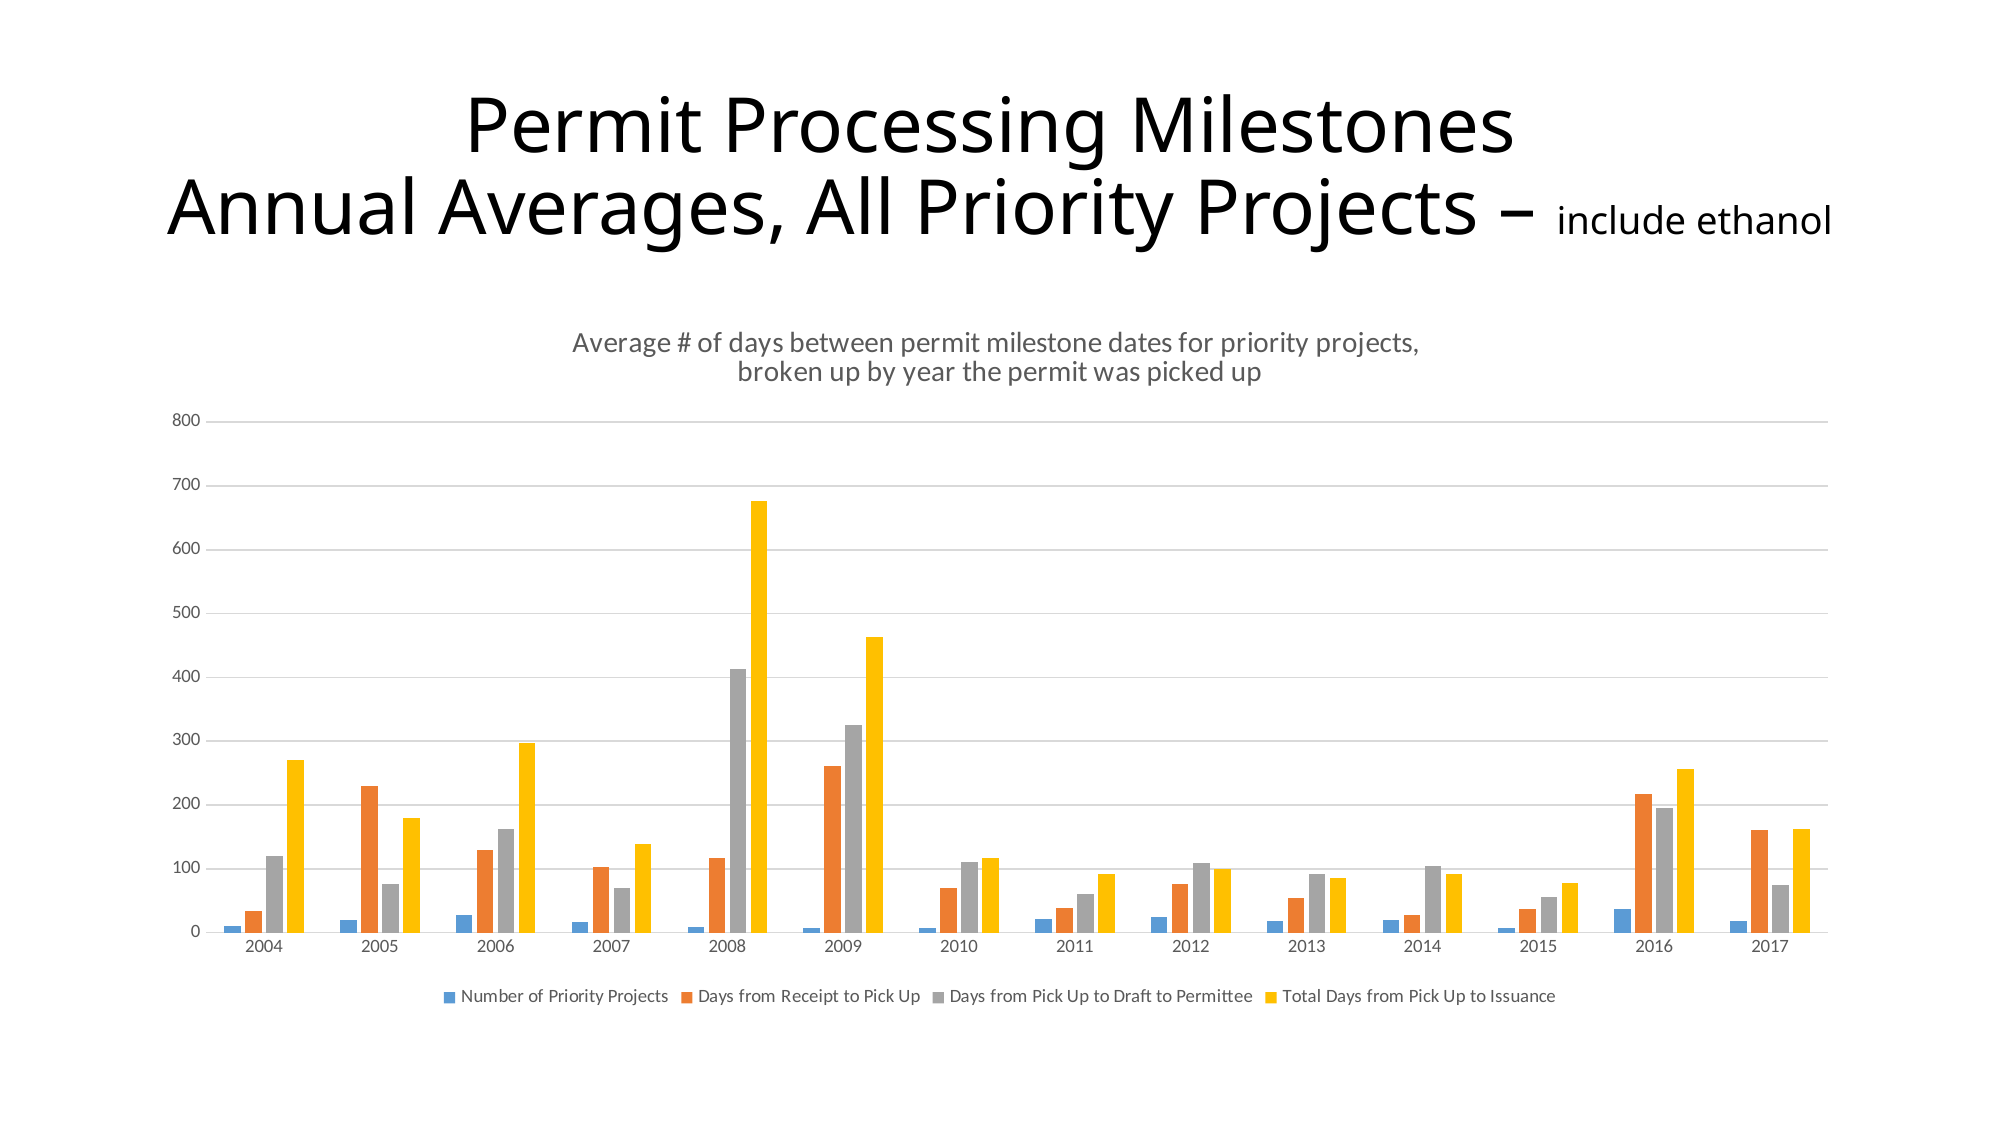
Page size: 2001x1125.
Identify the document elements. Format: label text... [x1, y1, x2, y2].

title Permit Processing Milestones Annual Averages, All Priority Projects – include ethanol [137, 59, 1863, 278]
chart [137, 299, 1863, 1014]
